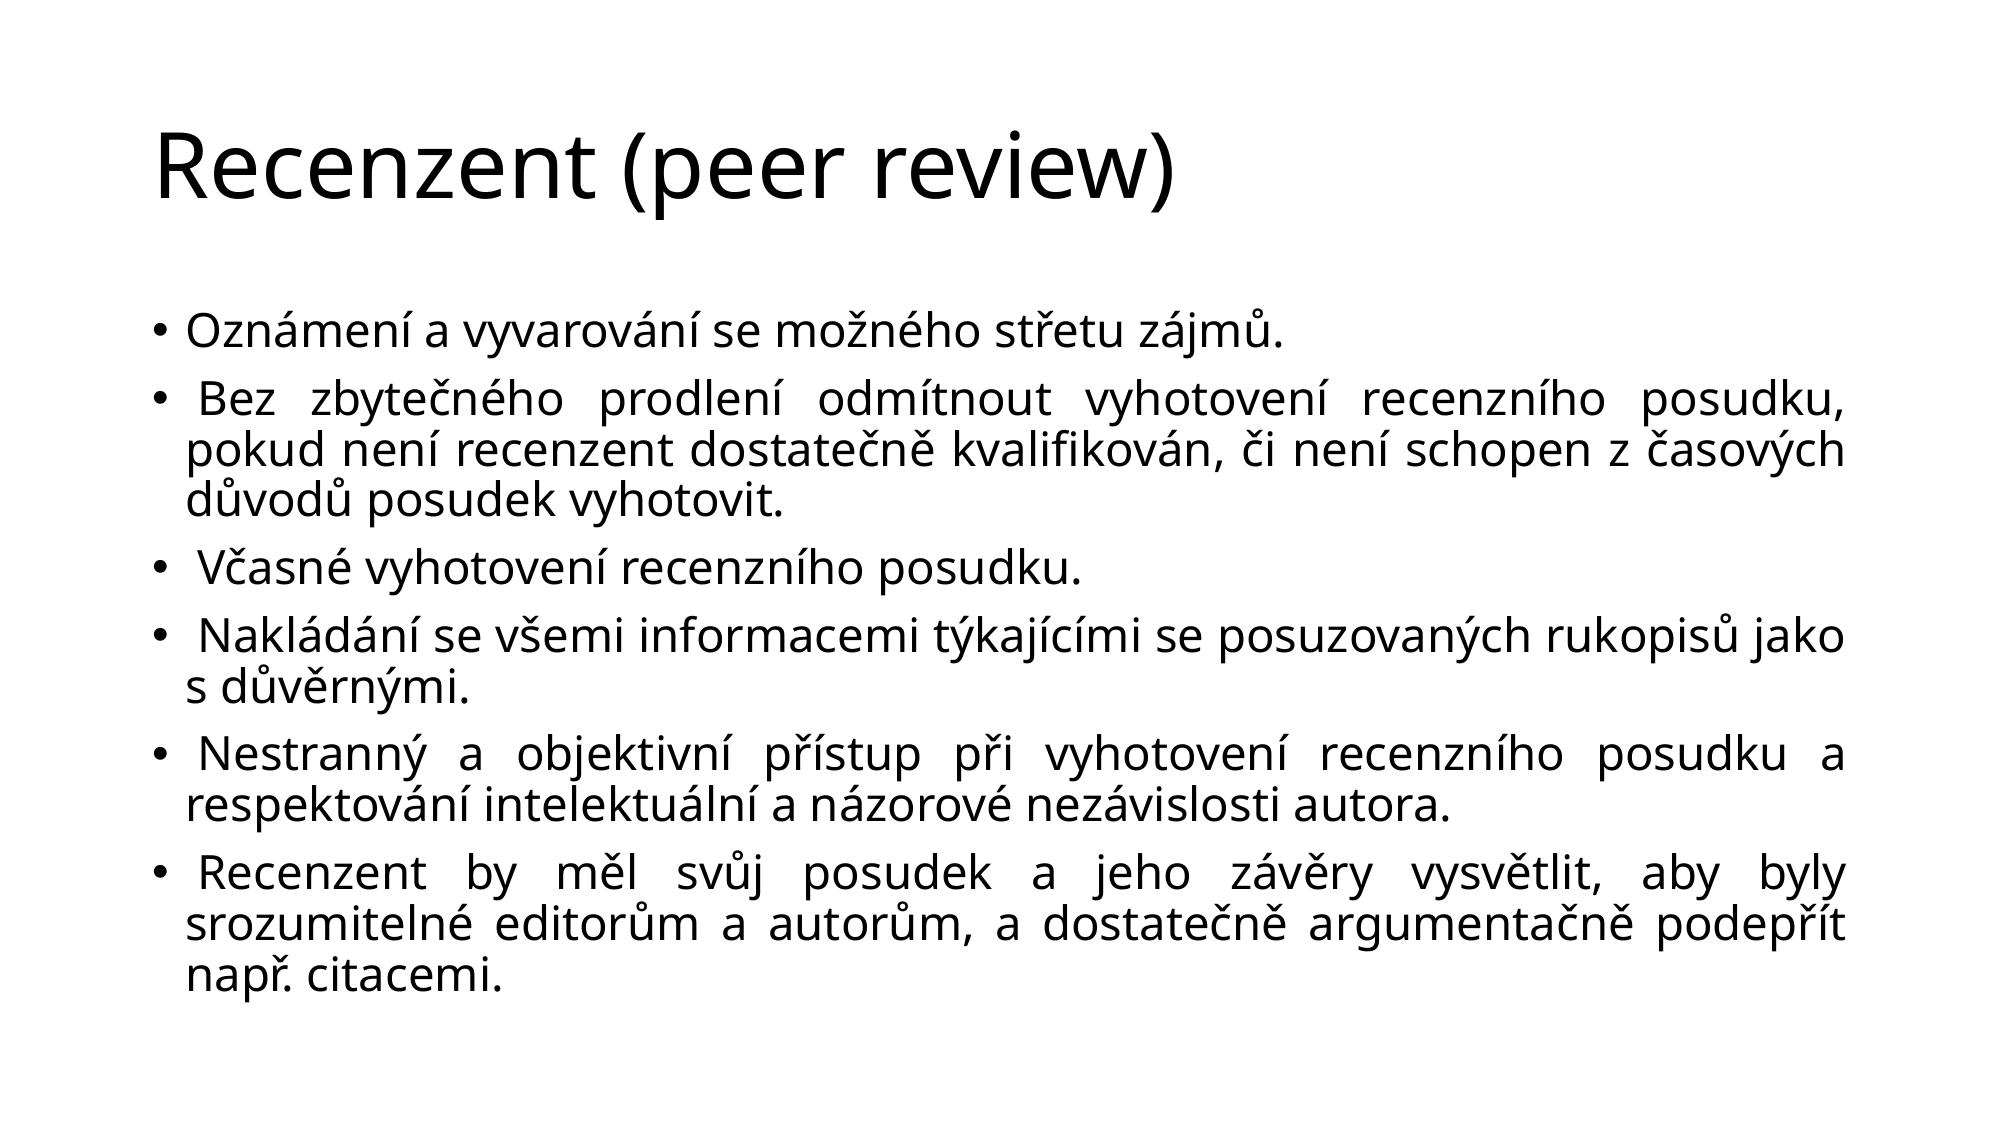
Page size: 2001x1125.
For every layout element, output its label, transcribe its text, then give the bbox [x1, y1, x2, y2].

list Oznámení a vyvarování se možného střetu zájmů. Bez zbytečného prodlení odmítnout vyhotovení recenzního posudku, pokud není recenzent dostatečně kvalifikován, či není schopen z časových důvodů posudek vyhotovit. Včasné vyhotovení recenzního posudku. Nakládání se všemi informacemi týkajícími se posuzovaných rukopisů jako s důvěrnými. Nestranný a objektivní přístup při vyhotovení recenzního posudku a respektování intelektuální a názorové nezávislosti autora. Recenzent by měl svůj posudek a jeho závěry vysvětlit, aby byly srozumitelné editorům a autorům, a dostatečně argumentačně podepřít např. citacemi. [137, 299, 1863, 1014]
title Recenzent (peer review) [137, 59, 1863, 278]
